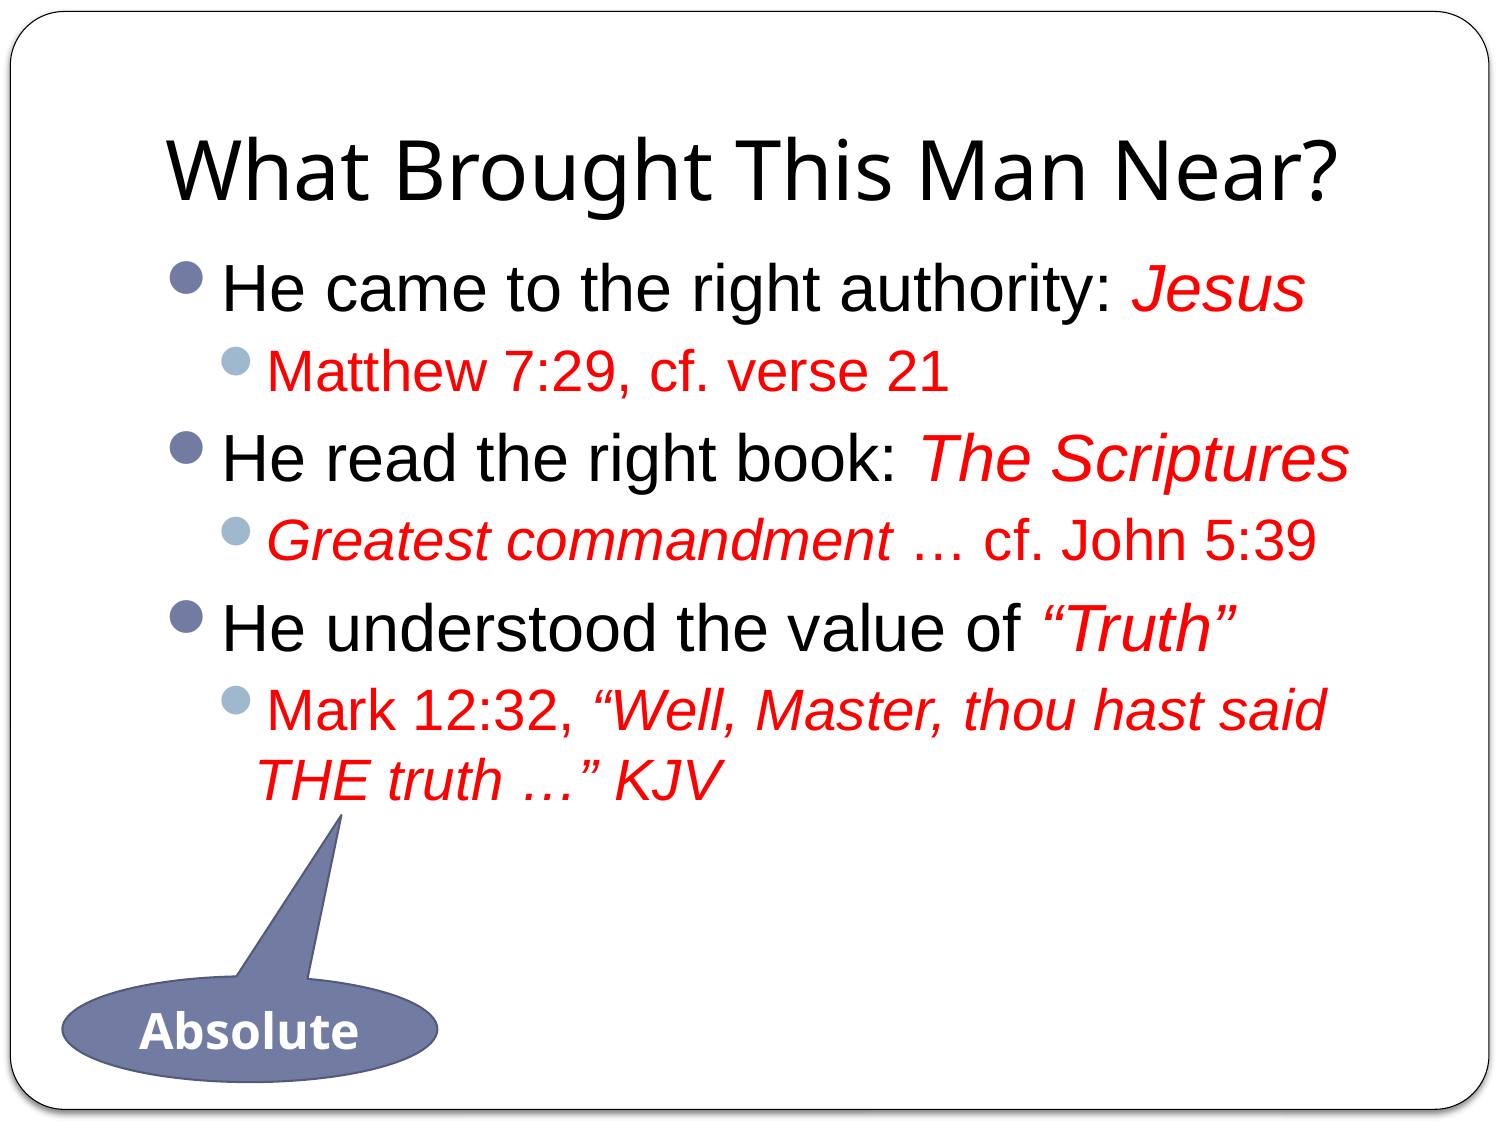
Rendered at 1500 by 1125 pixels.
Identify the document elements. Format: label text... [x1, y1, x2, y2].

text_box Absolute [61, 814, 439, 1084]
title What Brought This Man Near? [149, 21, 1426, 233]
list He came to the right authority: Jesus Matthew 7:29, cf. verse 21 He read the right book: The Scriptures Greatest commandment … cf. John 5:39 He understood the value of “Truth” Mark 12:32, “Well, Master, thou hast said THE truth …” KJV [149, 237, 1426, 891]
